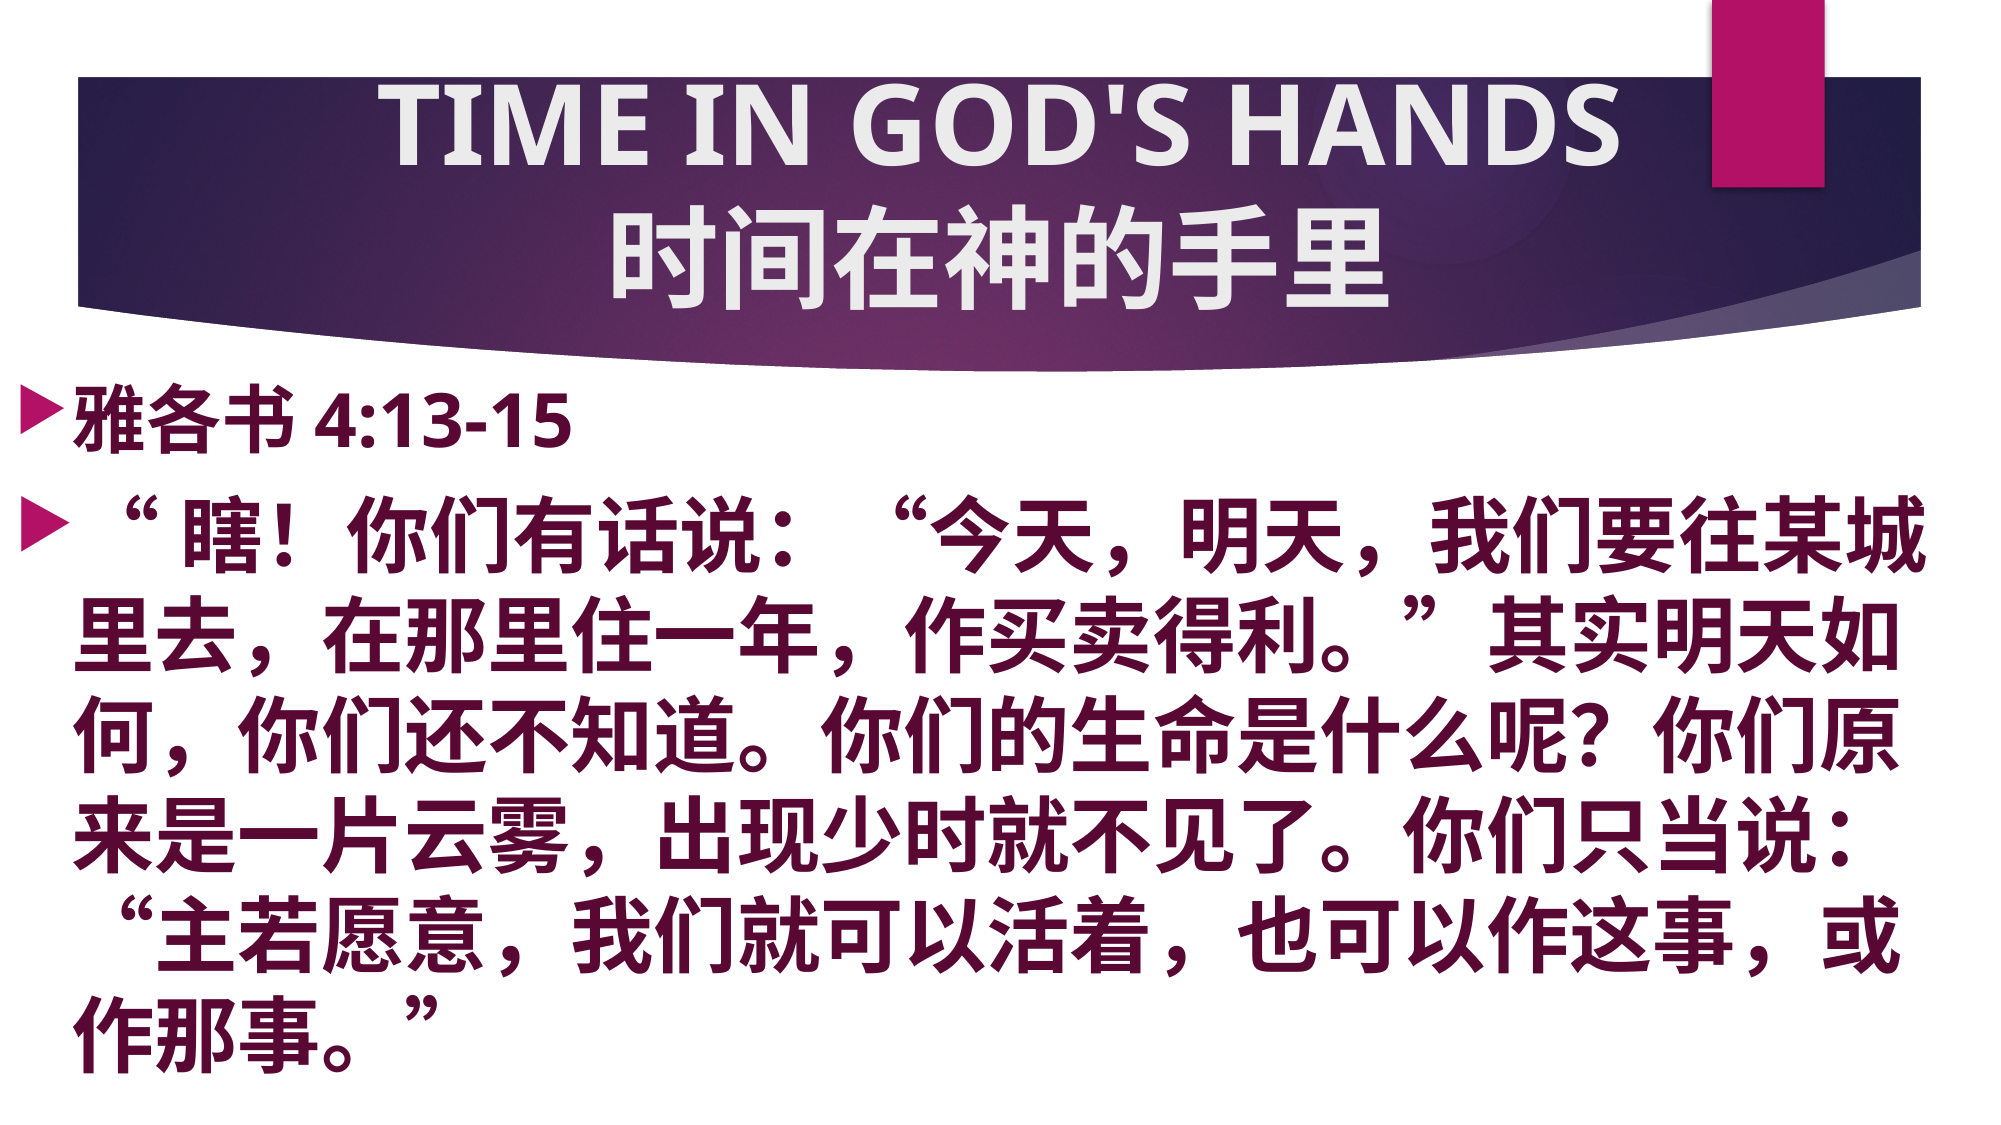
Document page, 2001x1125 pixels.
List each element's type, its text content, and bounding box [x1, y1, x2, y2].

title TIME IN GOD'S HANDS 时间在神的手里 [0, 11, 2000, 365]
list 雅各书4:13-15 “瞎！你们有话说：“今天，明天，我们要往某城里去，在那里住一年，作买卖得利。”其实明天如何，你们还不知道。你们的生命是什么呢？你们原来是一片云雾，出现少时就不见了。你们只当说：“主若愿意，我们就可以活着，也可以作这事，或作那事。” [0, 365, 2000, 1125]
